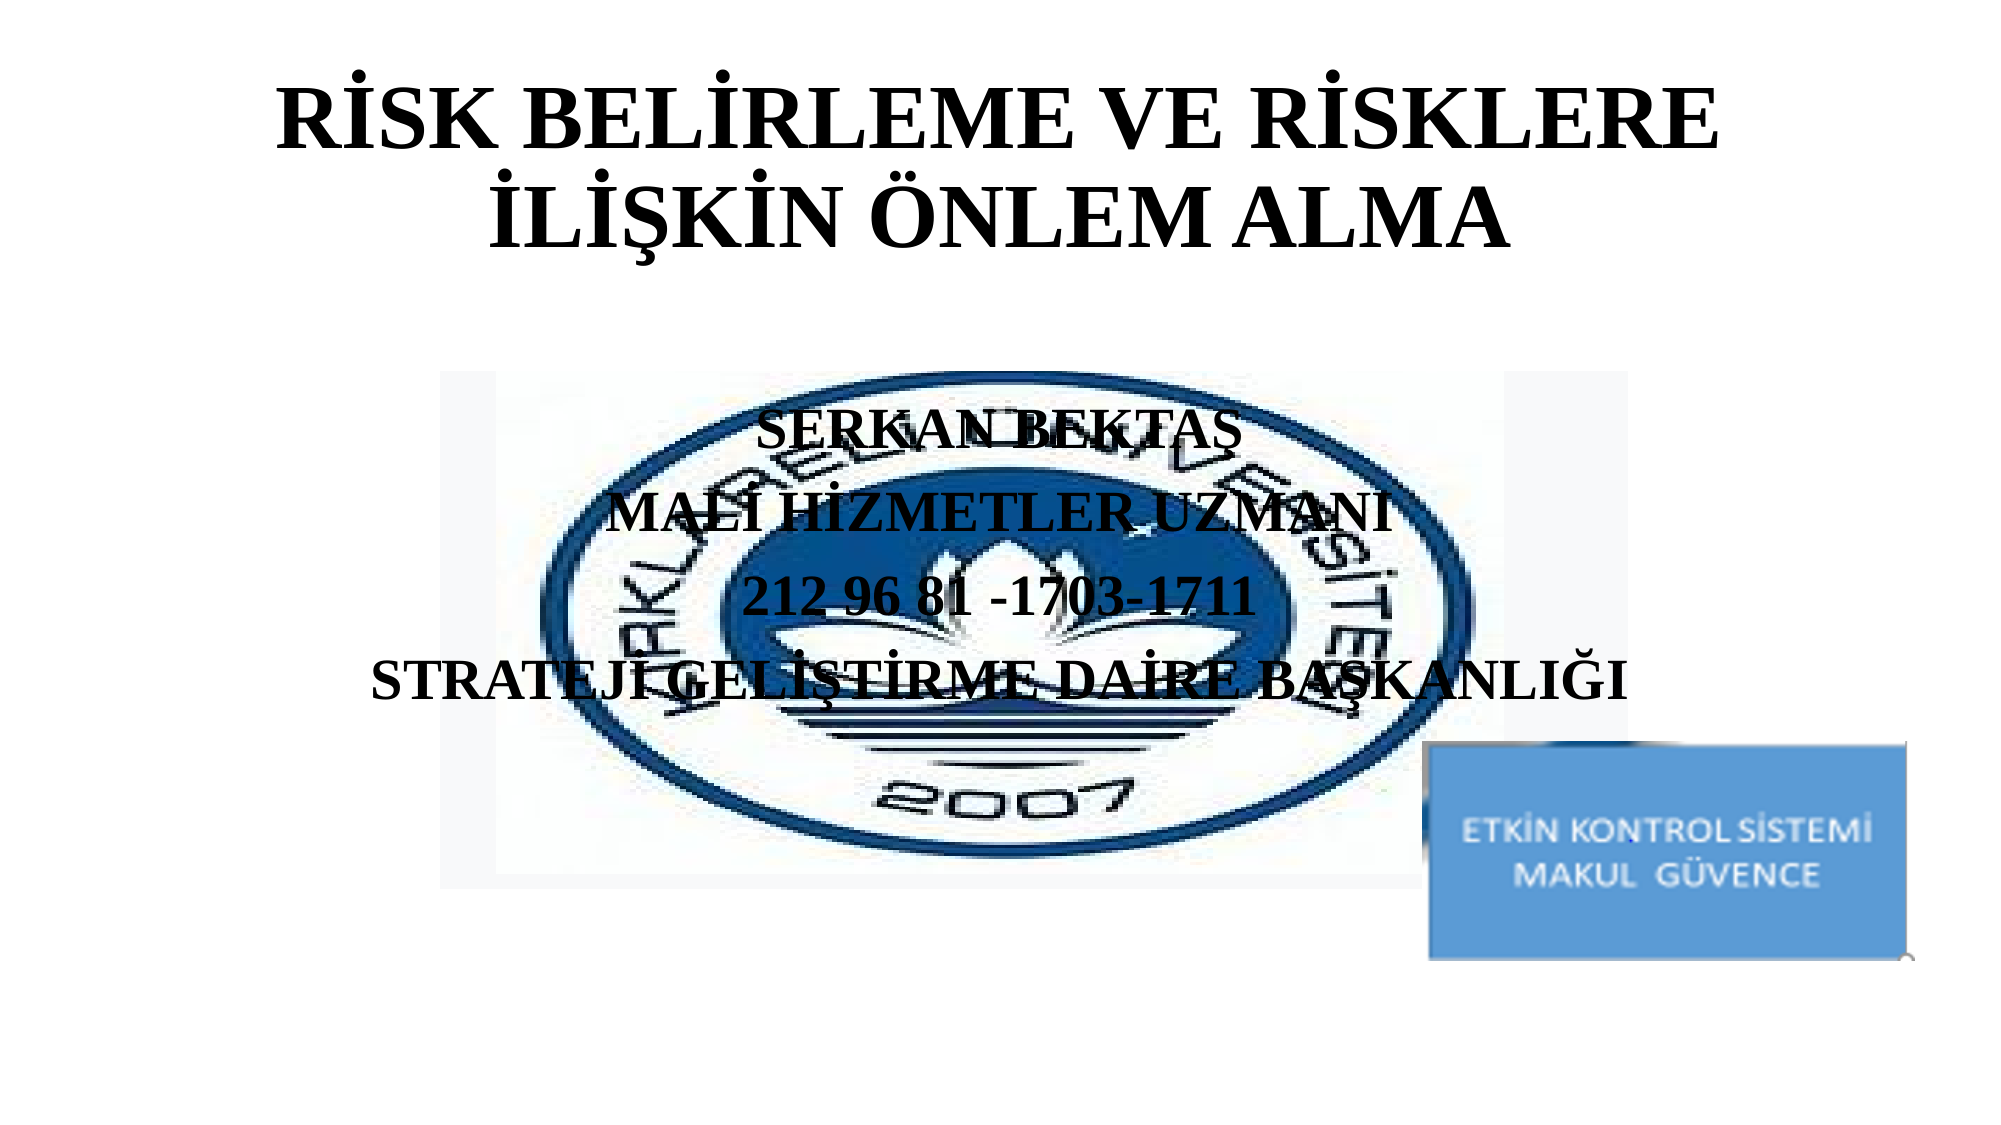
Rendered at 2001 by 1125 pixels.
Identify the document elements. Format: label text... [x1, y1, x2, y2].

list SERKAN BEKTAŞ MALİ HİZMETLER UZMANI 212 96 81 -1703-1711 STRATEJİ GELİŞTİRME DAİRE BAŞKANLIĞI [137, 299, 1863, 1014]
title RİSK BELİRLEME VE RİSKLERE İLİŞKİN ÖNLEM ALMA [137, 59, 1863, 278]
picture [440, 371, 1915, 961]
